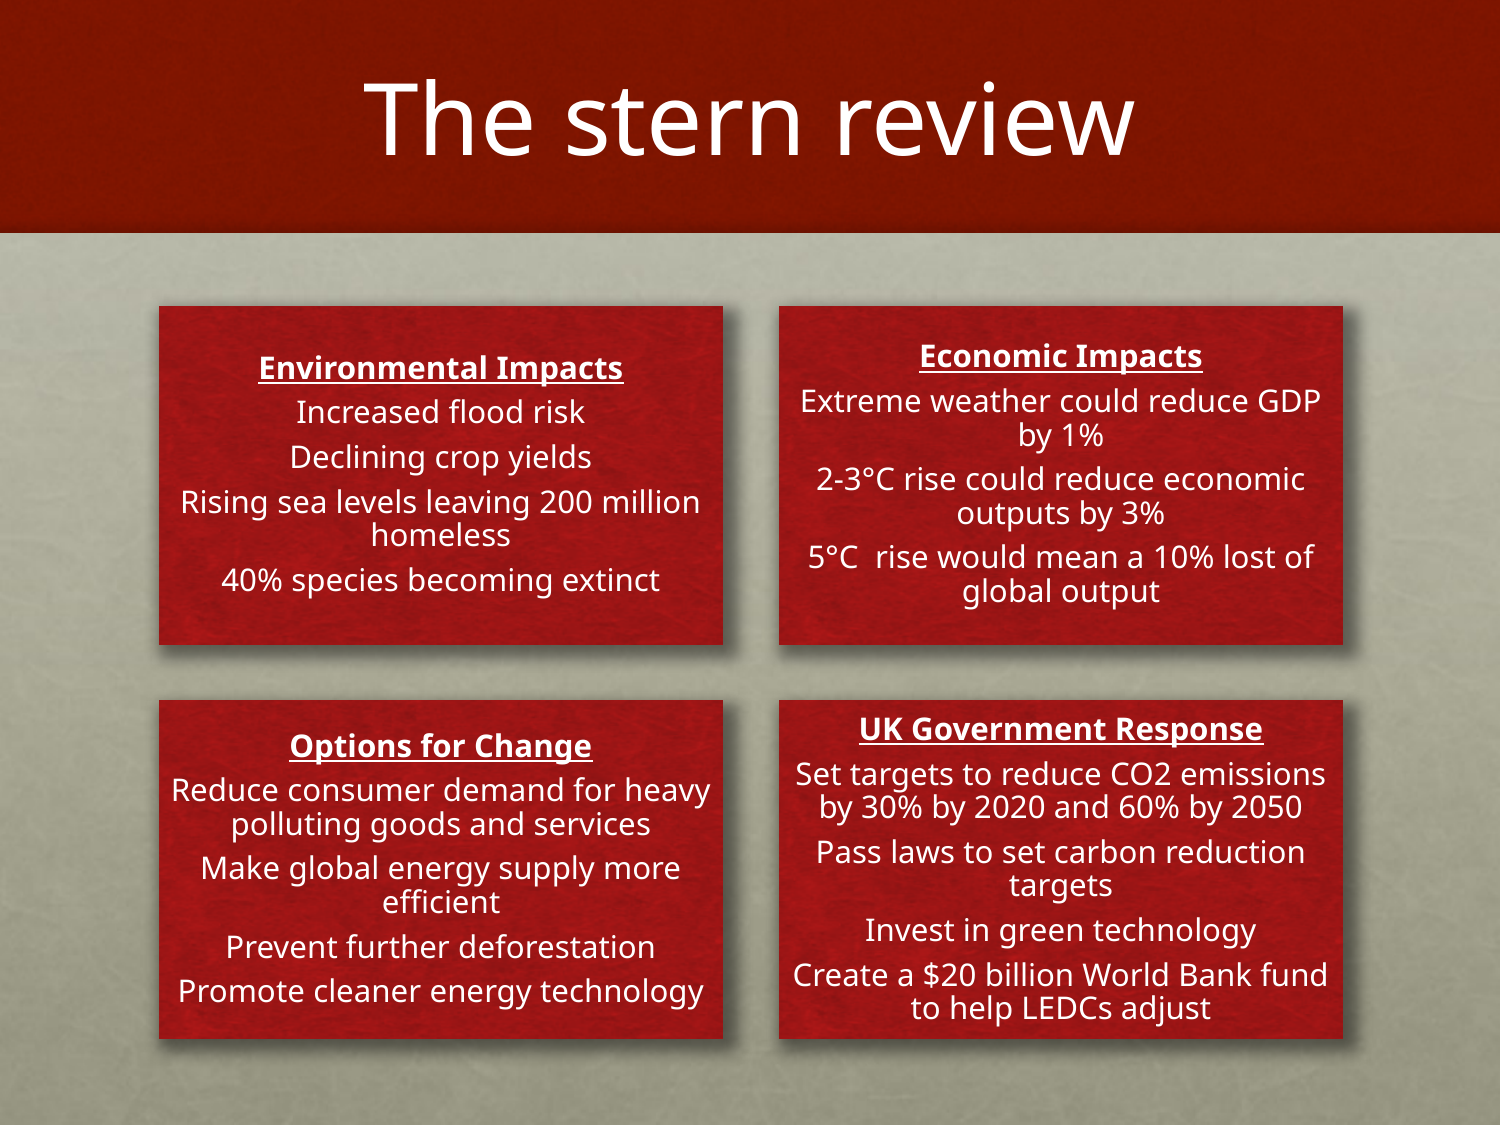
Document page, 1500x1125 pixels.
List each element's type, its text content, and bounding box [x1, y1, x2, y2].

title The stern review [127, 10, 1372, 221]
picture [0, 214, 1500, 1125]
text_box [158, 251, 1344, 1094]
